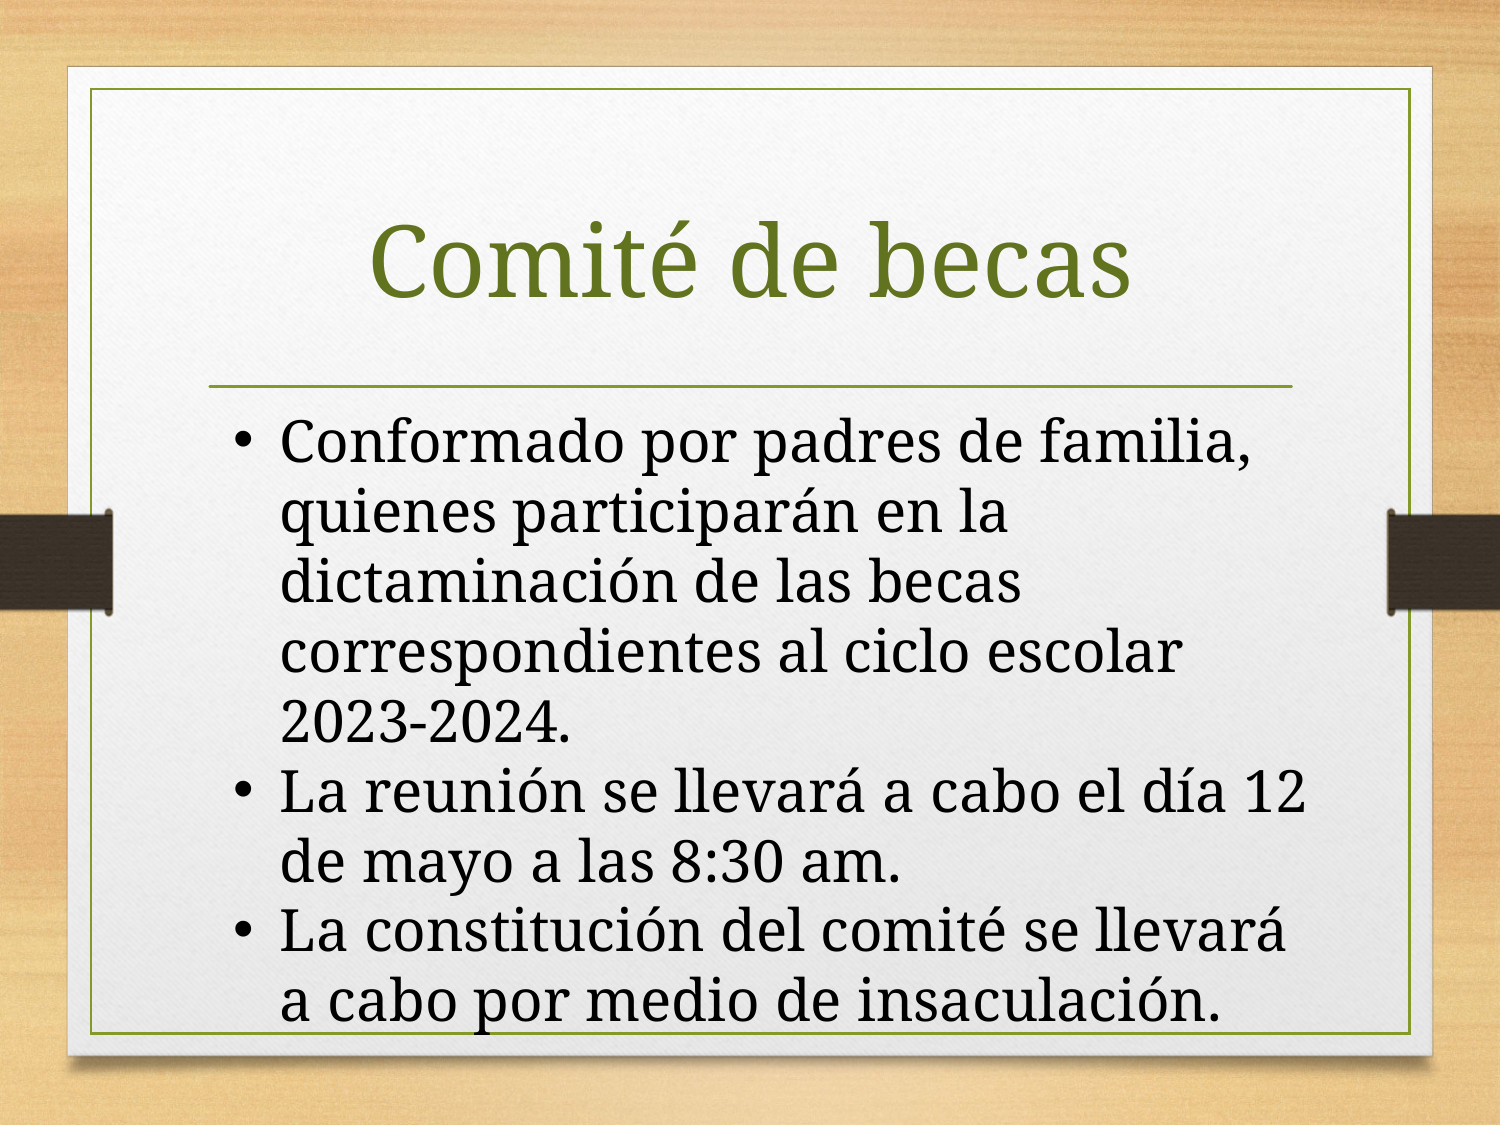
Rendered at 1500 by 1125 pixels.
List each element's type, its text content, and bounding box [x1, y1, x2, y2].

picture [0, 0, 1500, 1125]
text_box Conformado por padres de familia, quienes participarán en la dictaminación de las becas correspondientes al ciclo escolar 2023-2024. La reunión se llevará a cabo el día 12 de mayo a las 8:30 am. La constitución del comité se llevará a cabo por medio de insaculación. [218, 396, 1334, 1041]
title Comité de becas [193, 150, 1309, 365]
